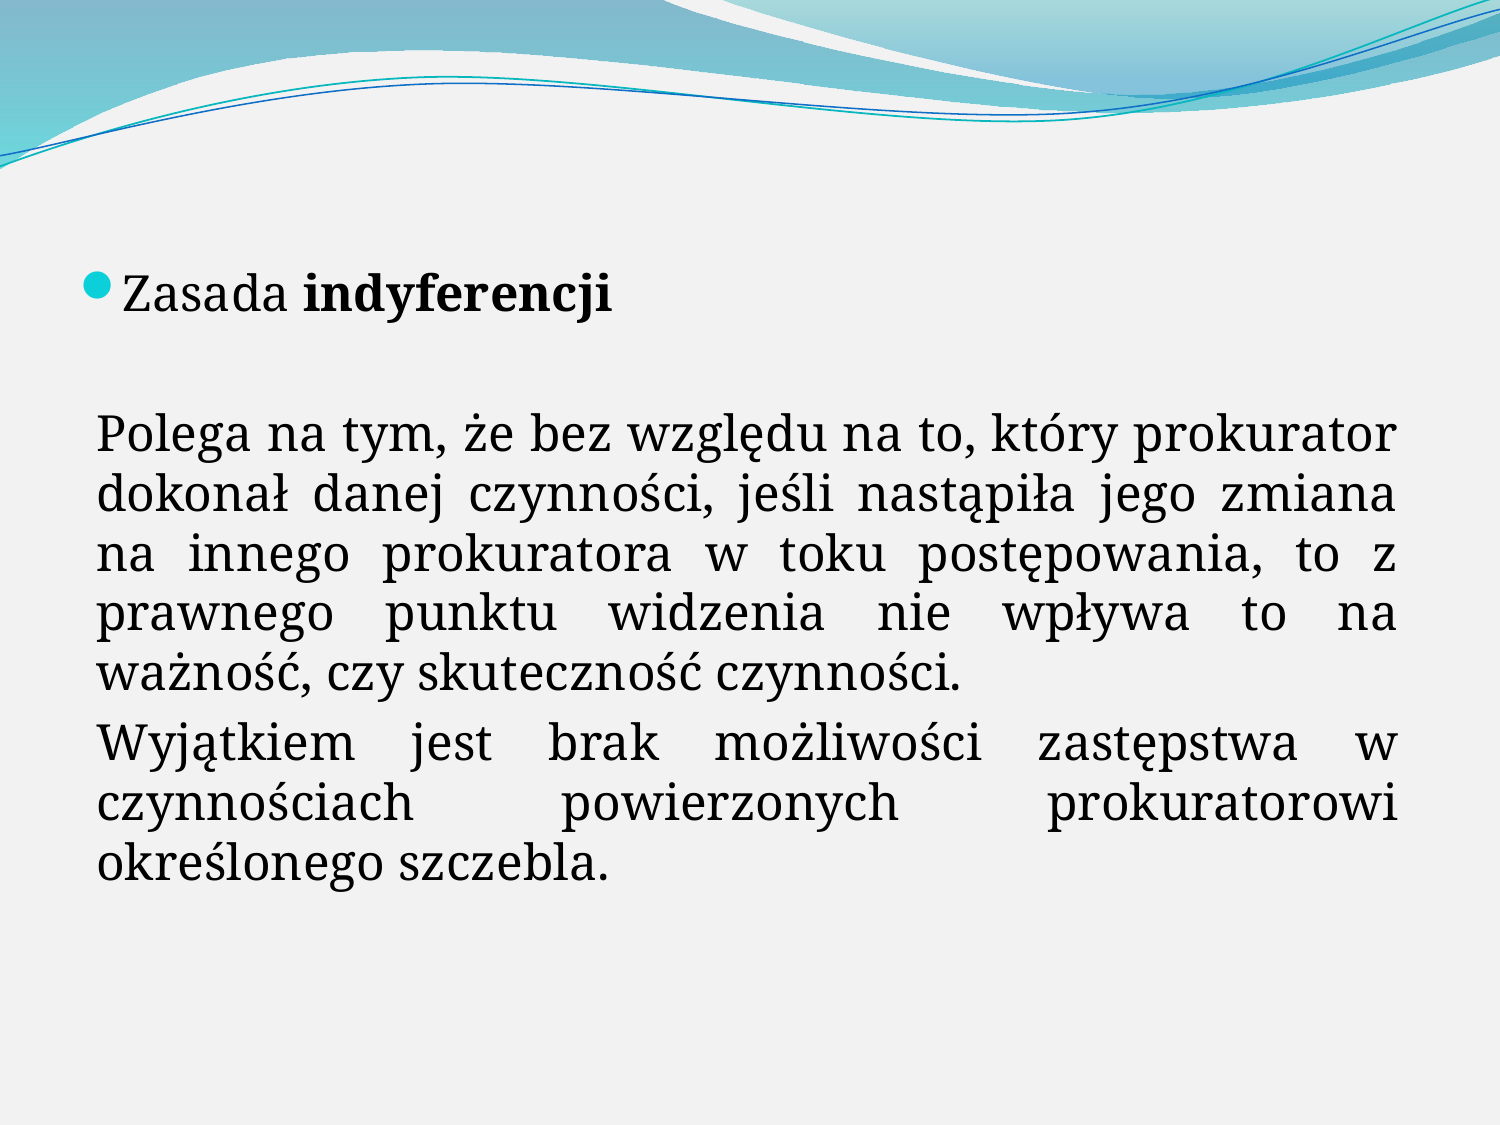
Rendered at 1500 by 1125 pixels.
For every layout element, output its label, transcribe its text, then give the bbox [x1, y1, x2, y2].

list Zasada indyferencji Polega na tym, że bez względu na to, który prokurator dokonał danej czynności, jeśli nastąpiła jego zmiana na innego prokuratora w toku postępowania, to z prawnego punktu widzenia nie wpływa to na ważność, czy skuteczność czynności. Wyjątkiem jest brak możliwości zastępstwa w czynnościach powierzonych prokuratorowi określonego szczebla. [64, 184, 1415, 905]
